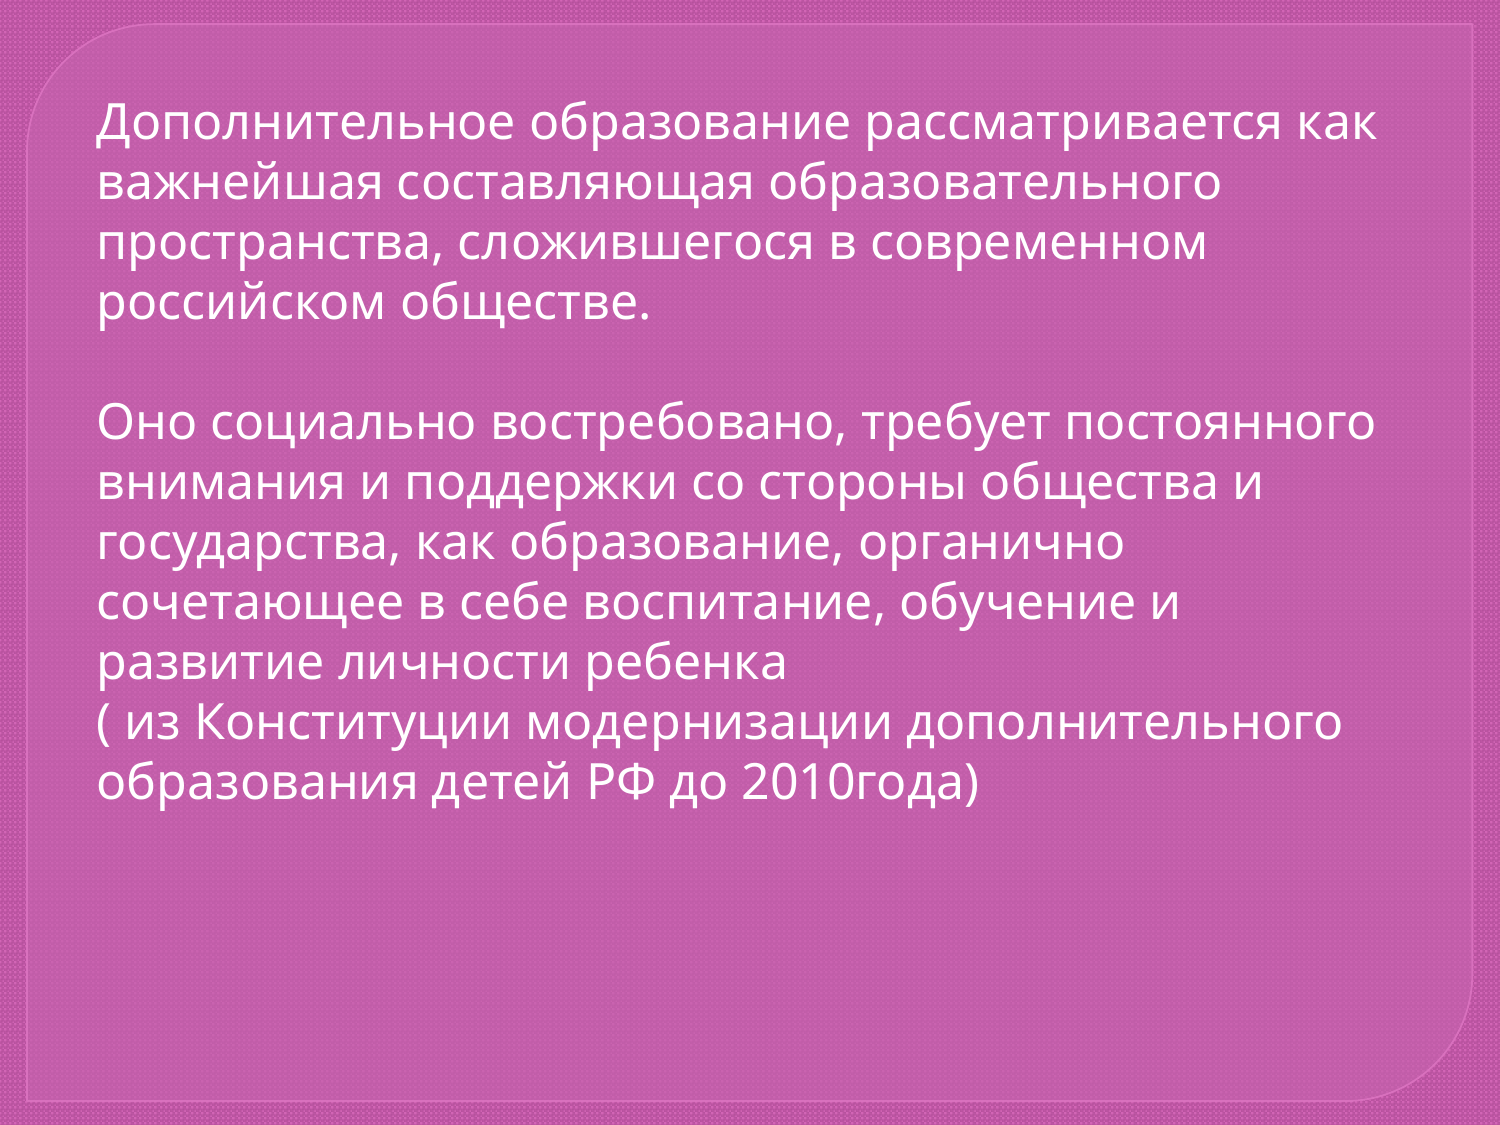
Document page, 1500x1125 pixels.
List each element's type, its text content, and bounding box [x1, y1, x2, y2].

text_box Дополнительное образование рассматривается как важнейшая составляющая образовательного пространства, сложившегося в современном российском обществе. Оно социально востребовано, требует постоянного внимания и поддержки со стороны общества и государства, как образование, органично сочетающее в себе воспитание, обучение и развитие личности ребенка ( из Конституции модернизации дополнительного образования детей РФ до 2010года) [81, 81, 1430, 817]
